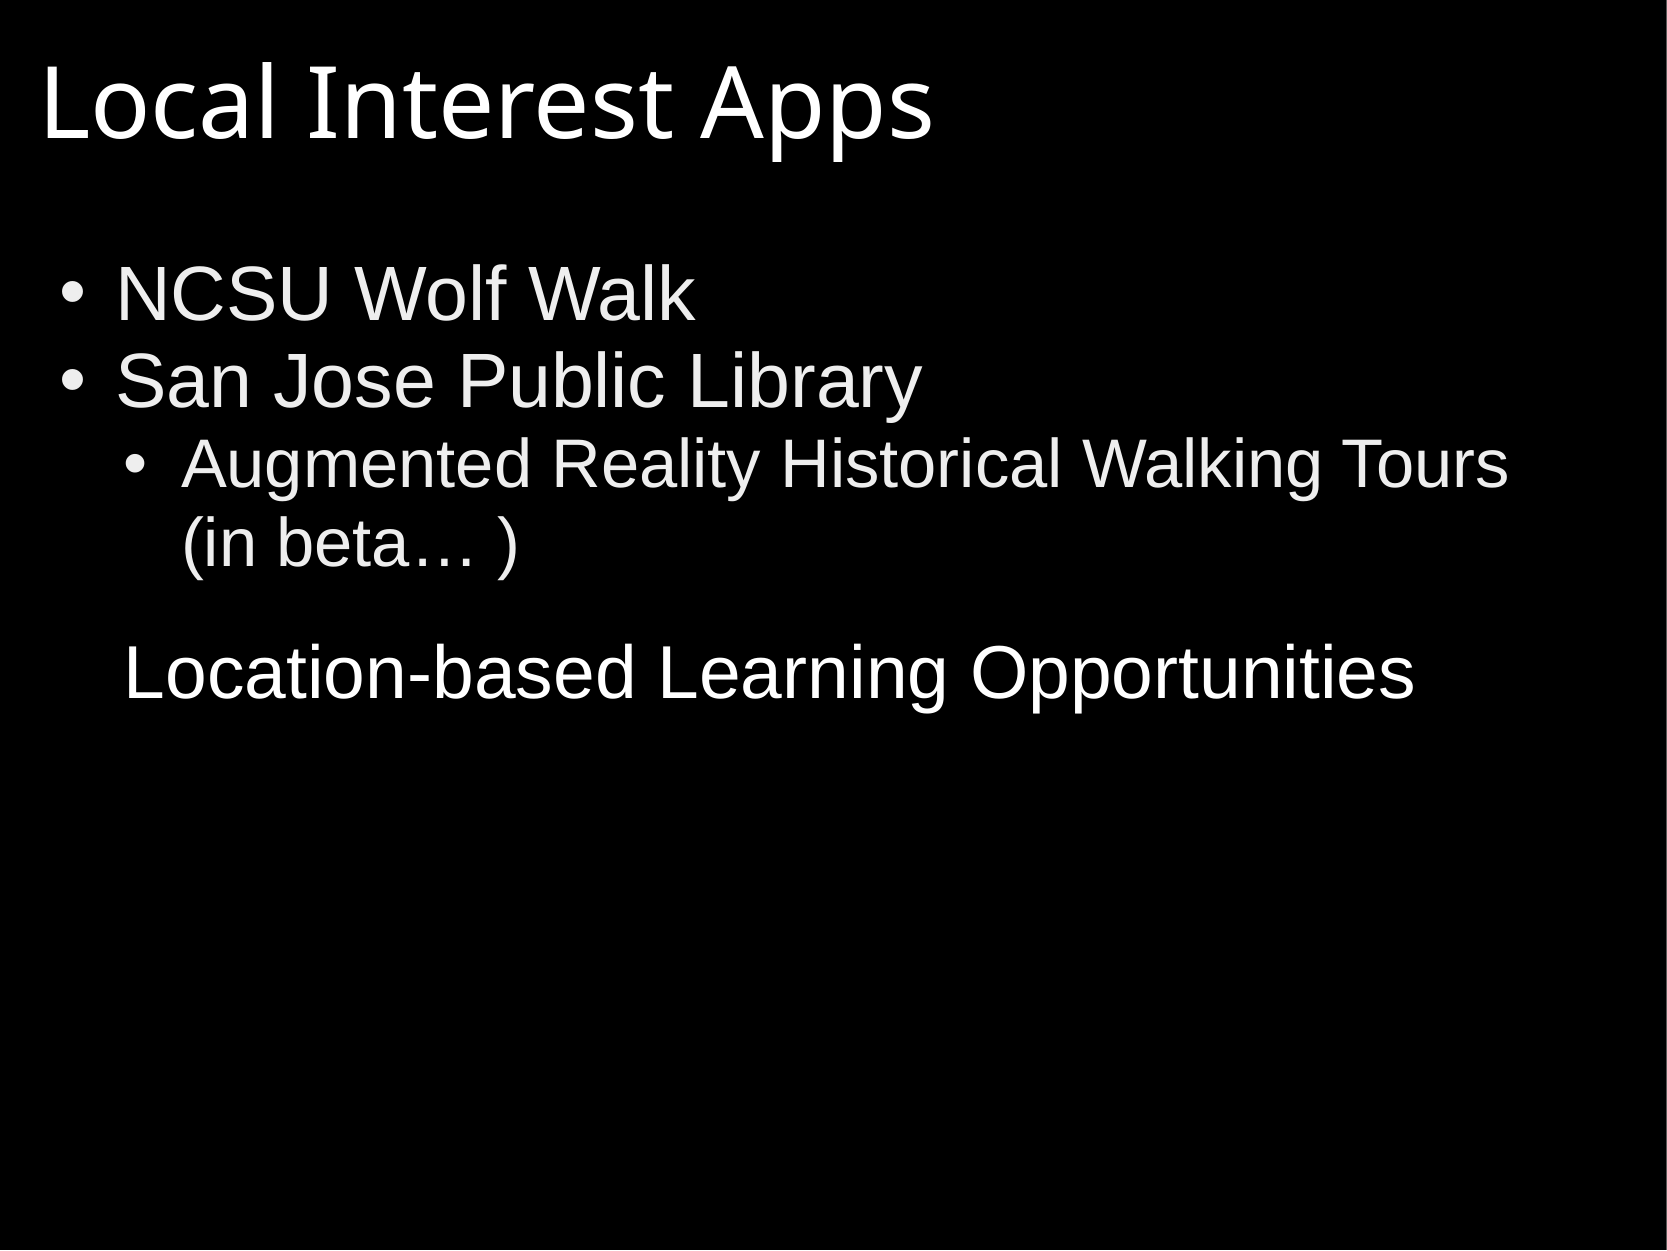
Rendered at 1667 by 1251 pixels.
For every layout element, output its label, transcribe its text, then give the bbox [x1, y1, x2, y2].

list NCSU Wolf Walk San Jose Public Library Augmented Reality Historical Walking Tours (in beta… ) Location-based Learning Opportunities [40, 249, 1599, 1176]
title Local Interest Apps [38, 47, 1623, 197]
